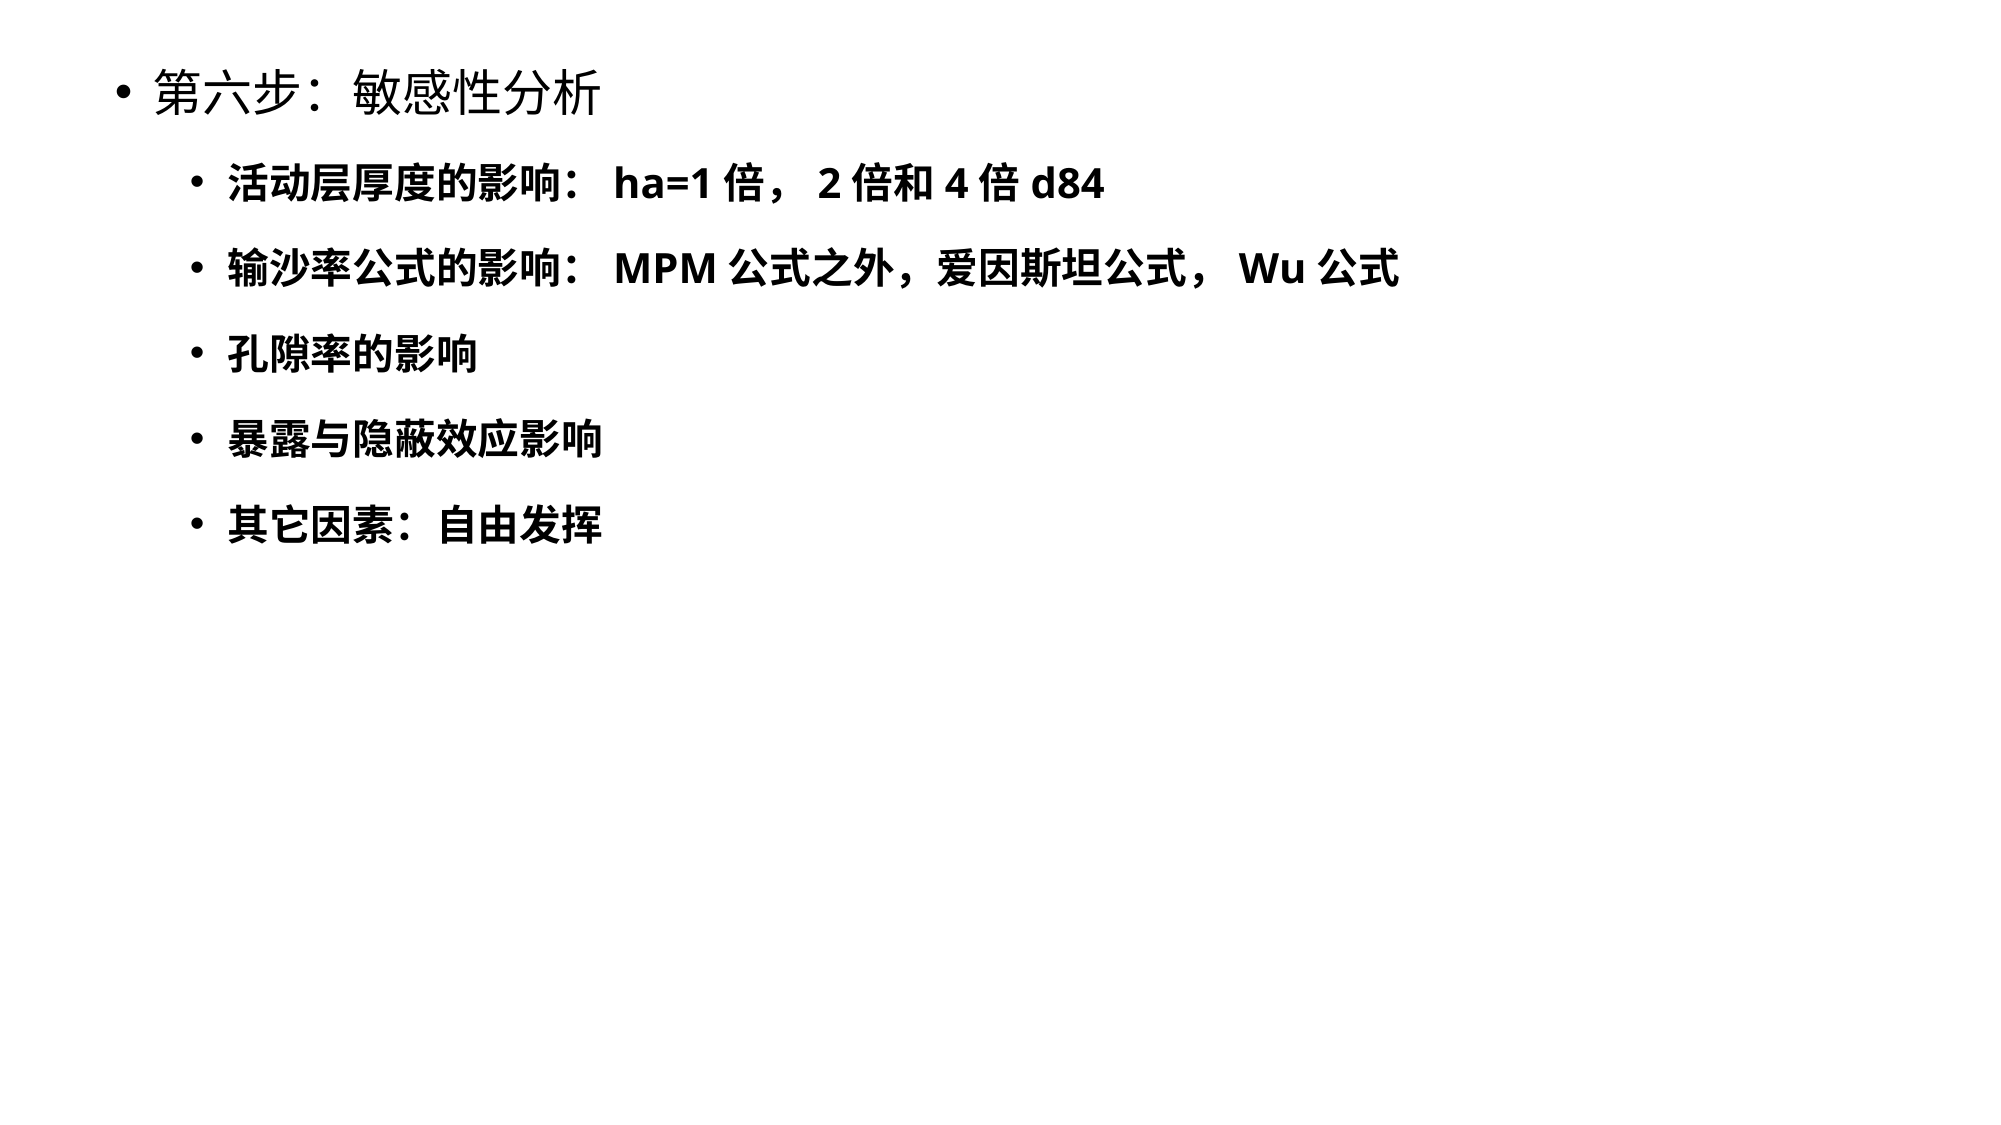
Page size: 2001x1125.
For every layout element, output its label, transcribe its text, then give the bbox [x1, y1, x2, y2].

list 第六步：敏感性分析 活动层厚度的影响：ha=1倍，2倍和4倍d84 输沙率公式的影响：MPM公式之外，爱因斯坦公式，Wu公式 孔隙率的影响 暴露与隐蔽效应影响 其它因素：自由发挥 [99, 23, 1900, 986]
